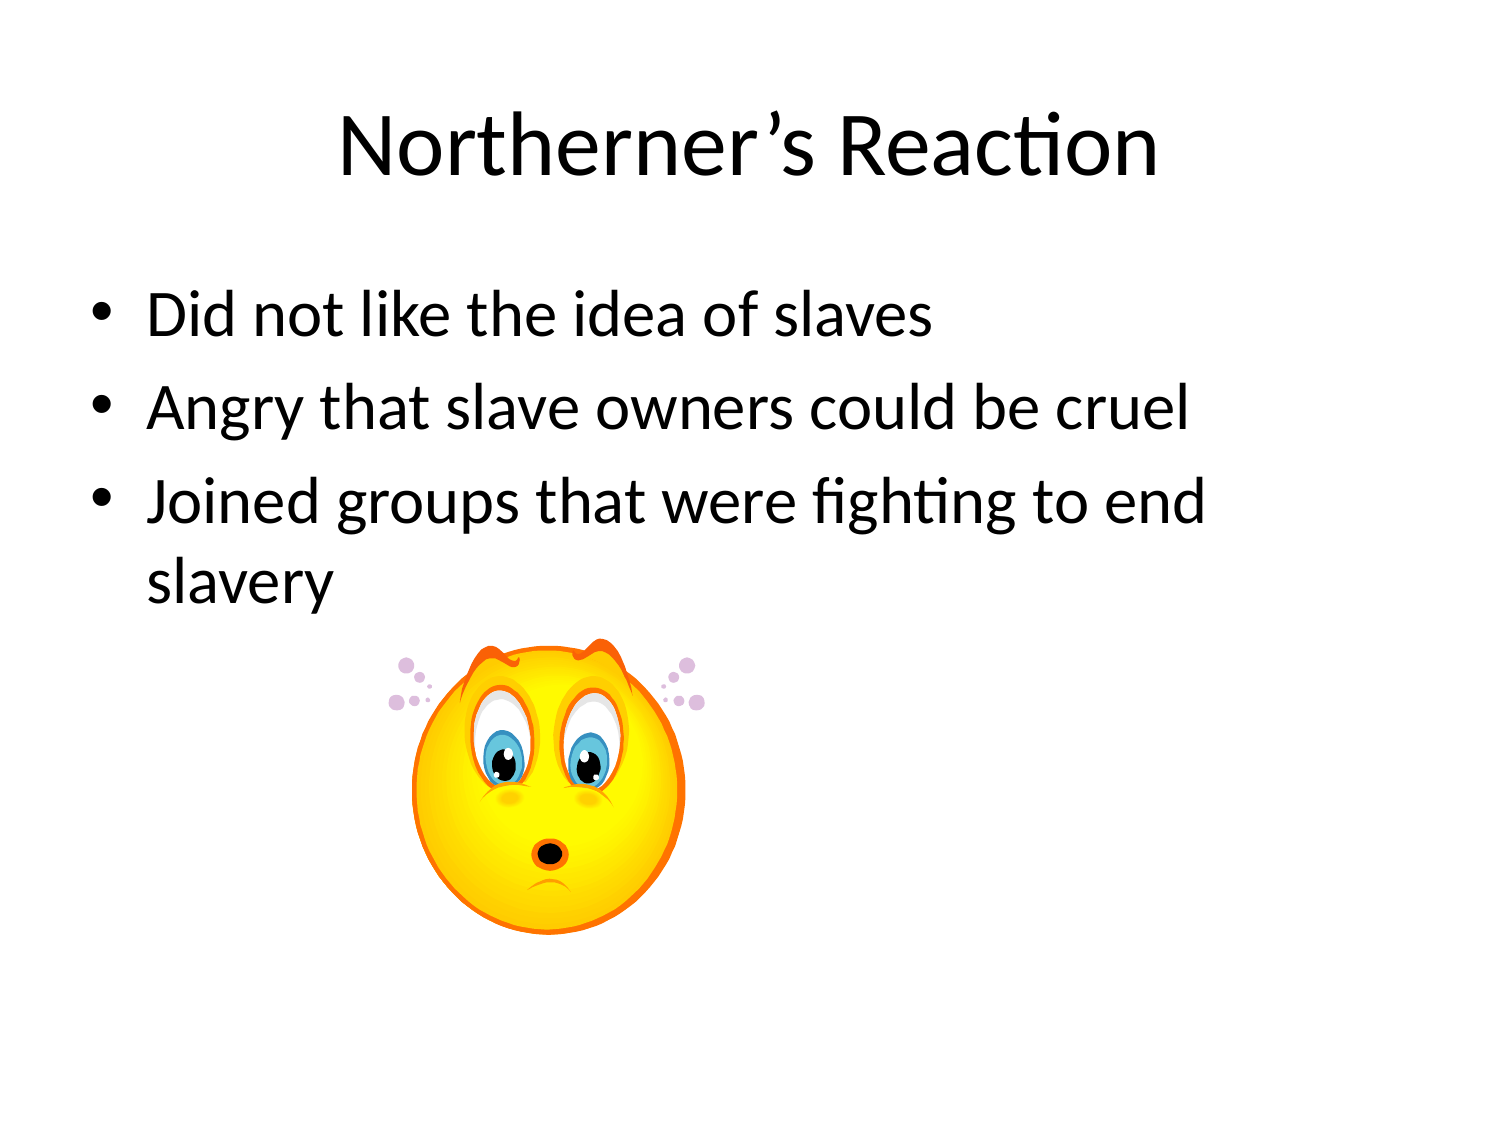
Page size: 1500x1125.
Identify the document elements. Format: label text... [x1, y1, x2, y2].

title Northerner’s Reaction [75, 45, 1425, 233]
list Did not like the idea of slaves Angry that slave owners could be cruel Joined groups that were fighting to end slavery [75, 262, 1425, 1005]
picture [387, 637, 706, 937]
